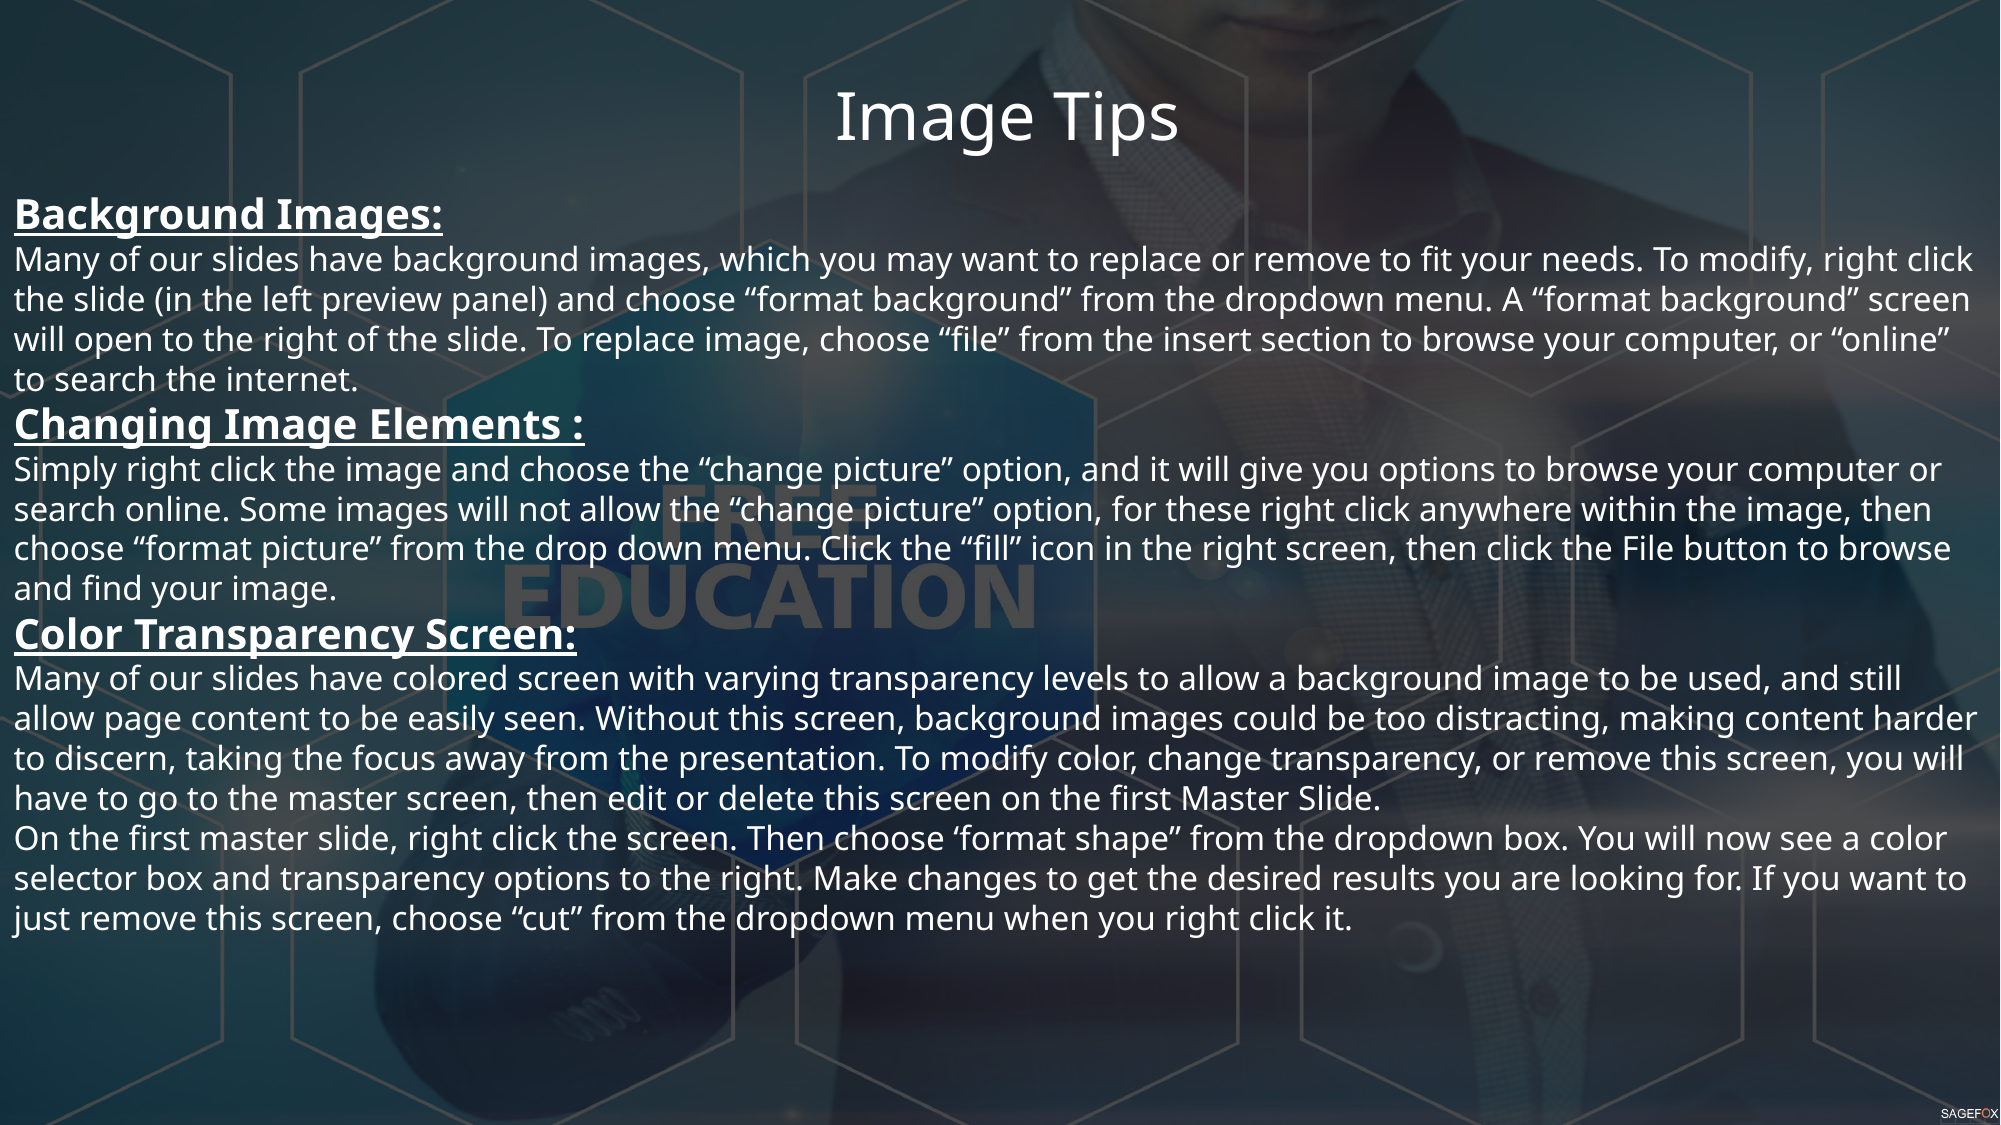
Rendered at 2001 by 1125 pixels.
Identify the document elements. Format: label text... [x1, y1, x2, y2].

title Image Tips [597, 59, 1420, 177]
text_box Background Images: Many of our slides have background images, which you may want to replace or remove to fit your needs. To modify, right click the slide (in the left preview panel) and choose “format background” from the dropdown menu. A “format background” screen will open to the right of the slide. To replace image, choose “file” from the insert section to browse your computer, or “online” to search the internet. Changing Image Elements : Simply right click the image and choose the “change picture” option, and it will give you options to browse your computer or search online. Some images will not allow the “change picture” option, for these right click anywhere within the image, then choose “format picture” from the drop down menu. Click the “fill” icon in the right screen, then click the File button to browse and find your image. Color Transparency Screen: Many of our slides have colored screen with varying transparency levels to allow a background image to be used, and still allow page content to be easily seen. Without this screen, background images could be too distracting, making content harder to discern, taking the focus away from the presentation. To modify color, change transparency, or remove this screen, you will have to go to the master screen, then edit or delete this screen on the first Master Slide. On the first master slide, right click the screen. Then choose ‘format shape” from the dropdown box. You will now see a color selector box and transparency options to the right. Make changes to get the desired results you are looking for. If you want to just remove this screen, choose “cut” from the dropdown menu when you right click it. [0, 0, 2000, 1125]
